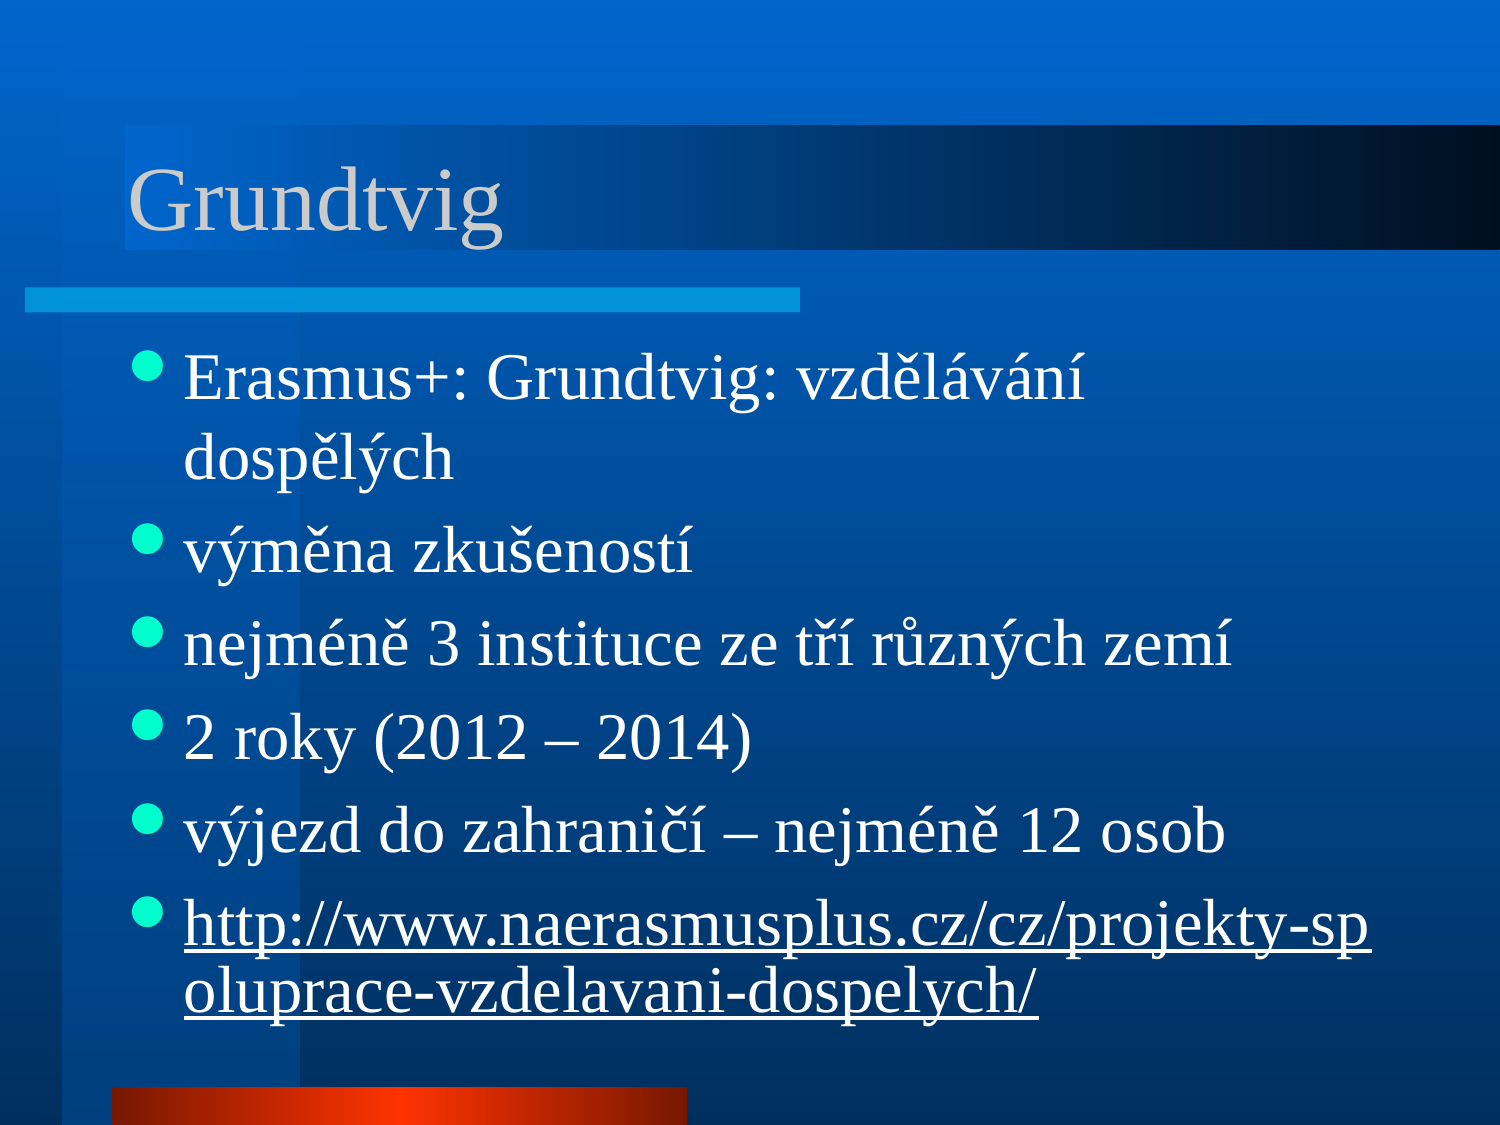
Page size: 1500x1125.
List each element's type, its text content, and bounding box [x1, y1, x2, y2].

list Erasmus+: Grundtvig: vzdělávání dospělých výměna zkušeností nejméně 3 instituce ze tří různých zemí 2 roky (2012 – 2014) výjezd do zahraničí – nejméně 12 osob http://www.naerasmusplus.cz/cz/projekty-spoluprace-vzdelavani-dospelych/ [112, 324, 1388, 1000]
title Grundtvig [112, 99, 1388, 288]
